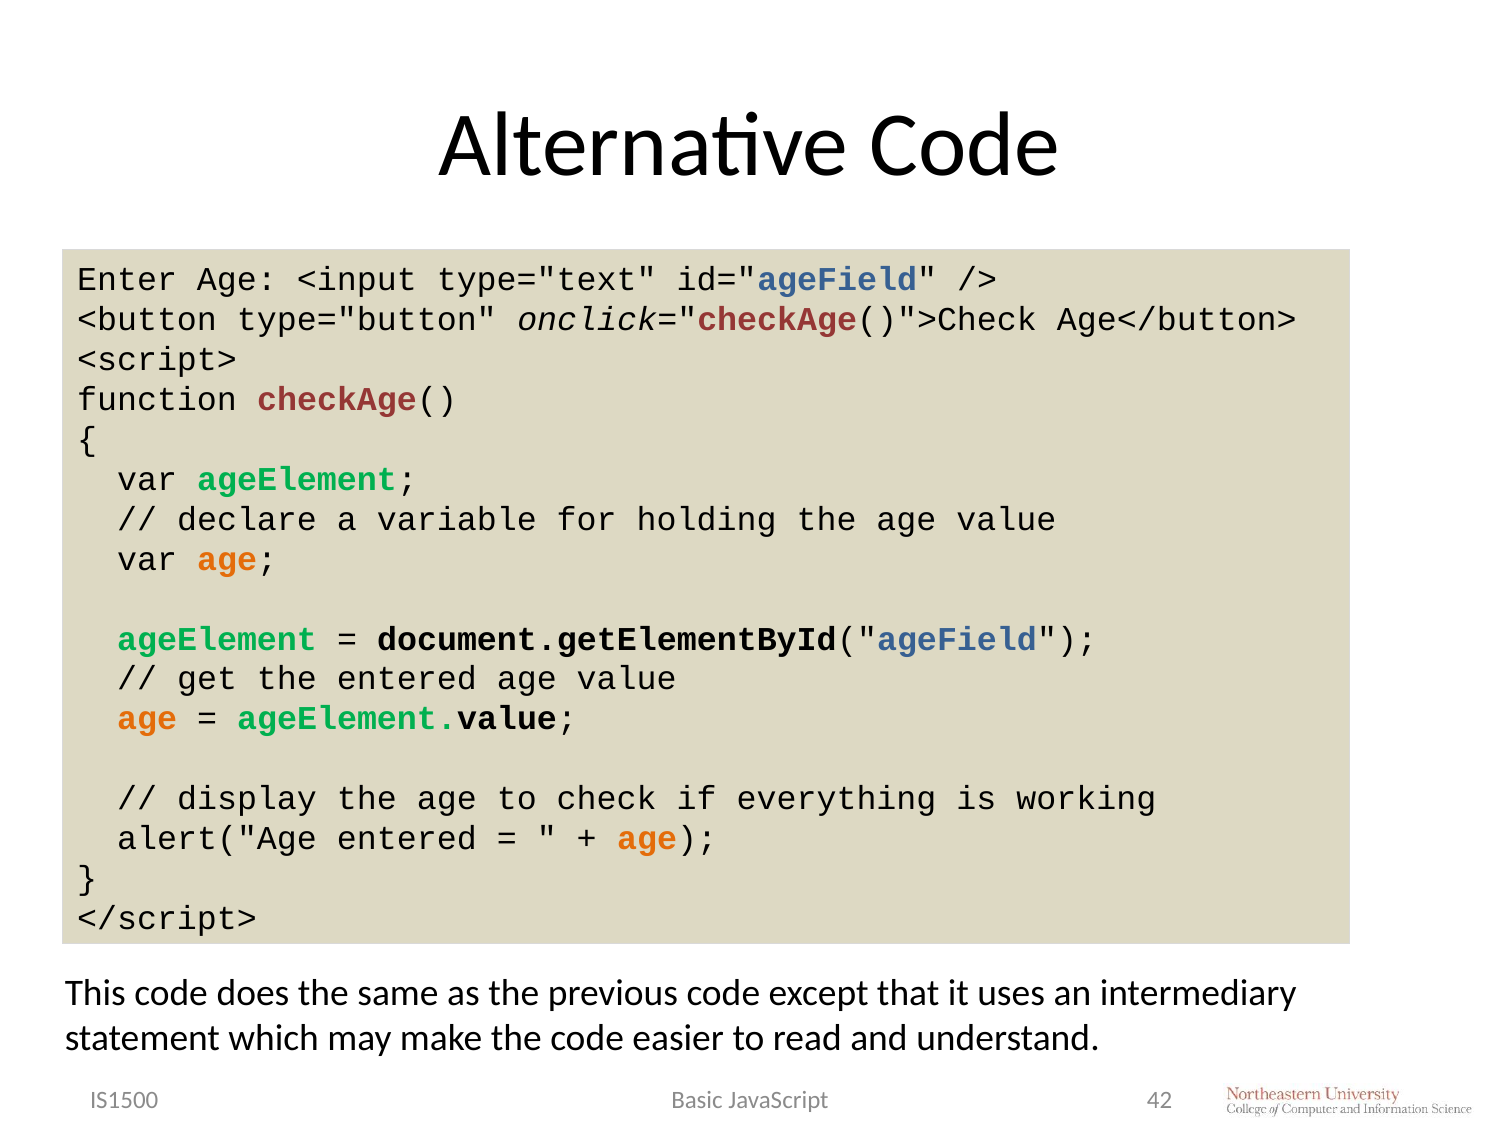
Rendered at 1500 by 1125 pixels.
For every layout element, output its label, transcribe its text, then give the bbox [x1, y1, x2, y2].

slide_number IS1500 [75, 1074, 425, 1122]
text_box Enter Age: <input type="text" id="ageField" /> <button type="button" onclick="checkAge()">Check Age</button> <script> function checkAge() { var ageElement; // declare a variable for holding the age value var age; ageElement = document.getElementById("ageField"); // get the entered age value age = ageElement.value; // display the age to check if everything is working alert("Age entered = " + age); } </script> [62, 249, 1350, 944]
text_box This code does the same as the previous code except that it uses an intermediary statement which may make the code easier to read and understand. [50, 960, 1375, 1066]
title Alternative Code [75, 45, 1425, 233]
footer Basic JavaScript [512, 1074, 988, 1122]
picture [1223, 1083, 1474, 1119]
slide_number 42 [1074, 1074, 1188, 1122]
